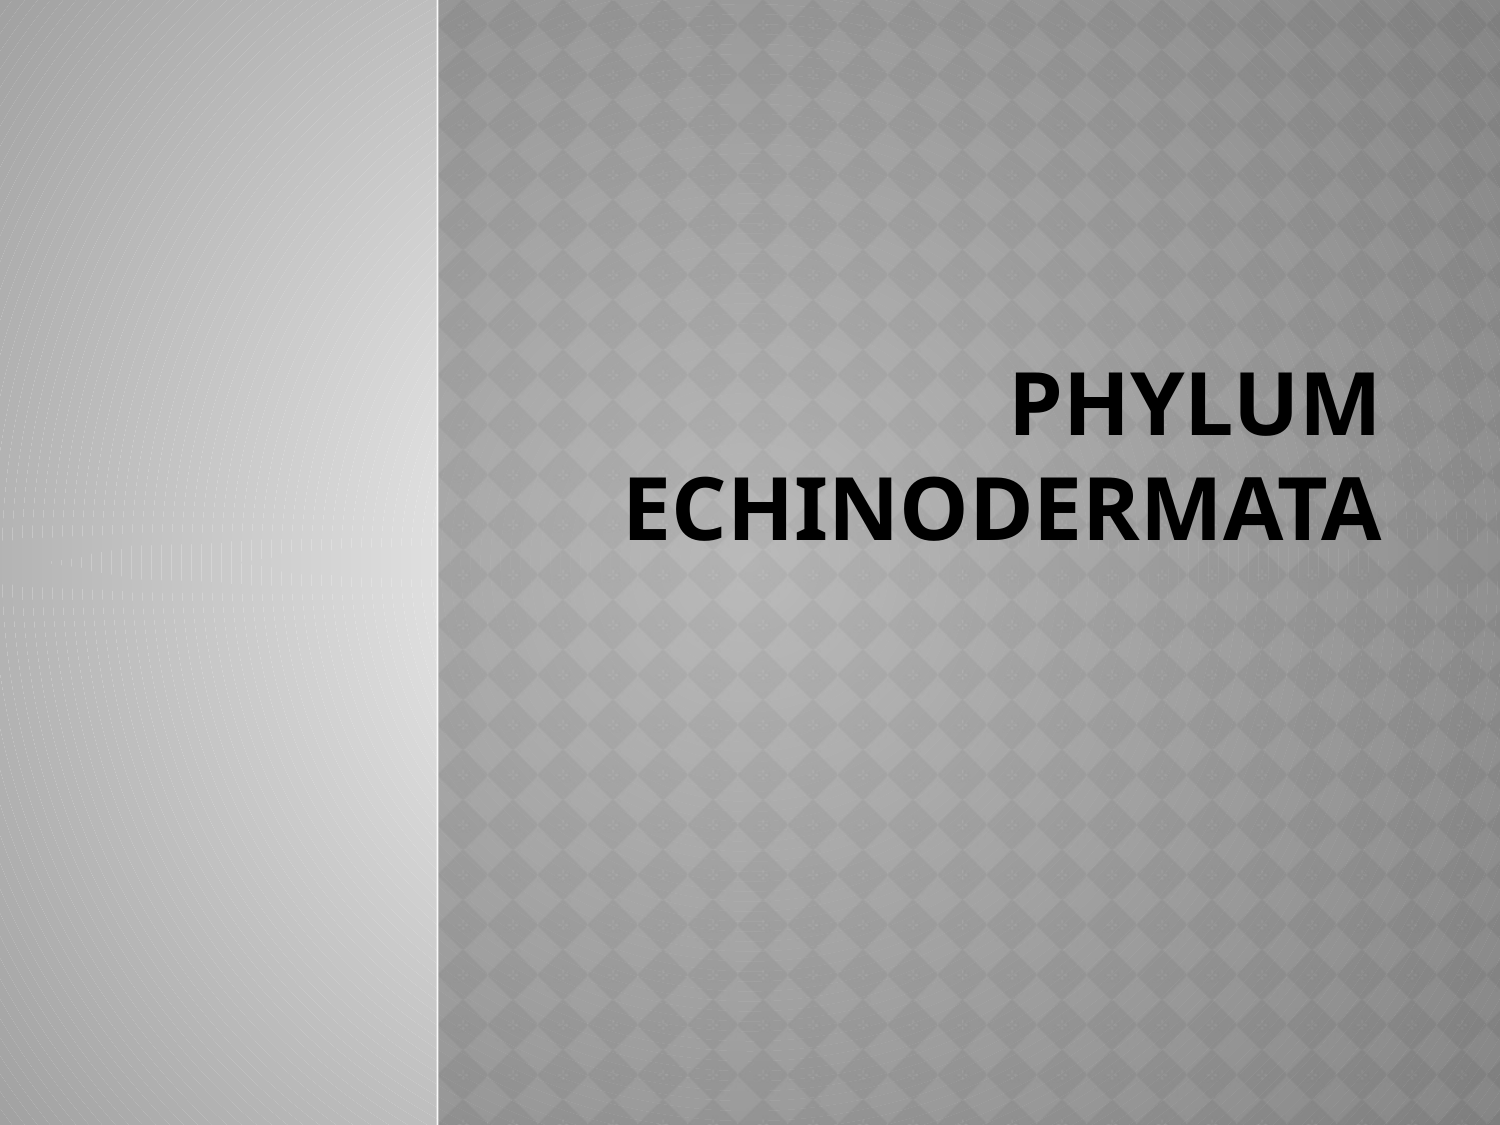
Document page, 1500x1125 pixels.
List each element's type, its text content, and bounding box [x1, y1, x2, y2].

title Phylum Echinodermata [552, 87, 1390, 558]
